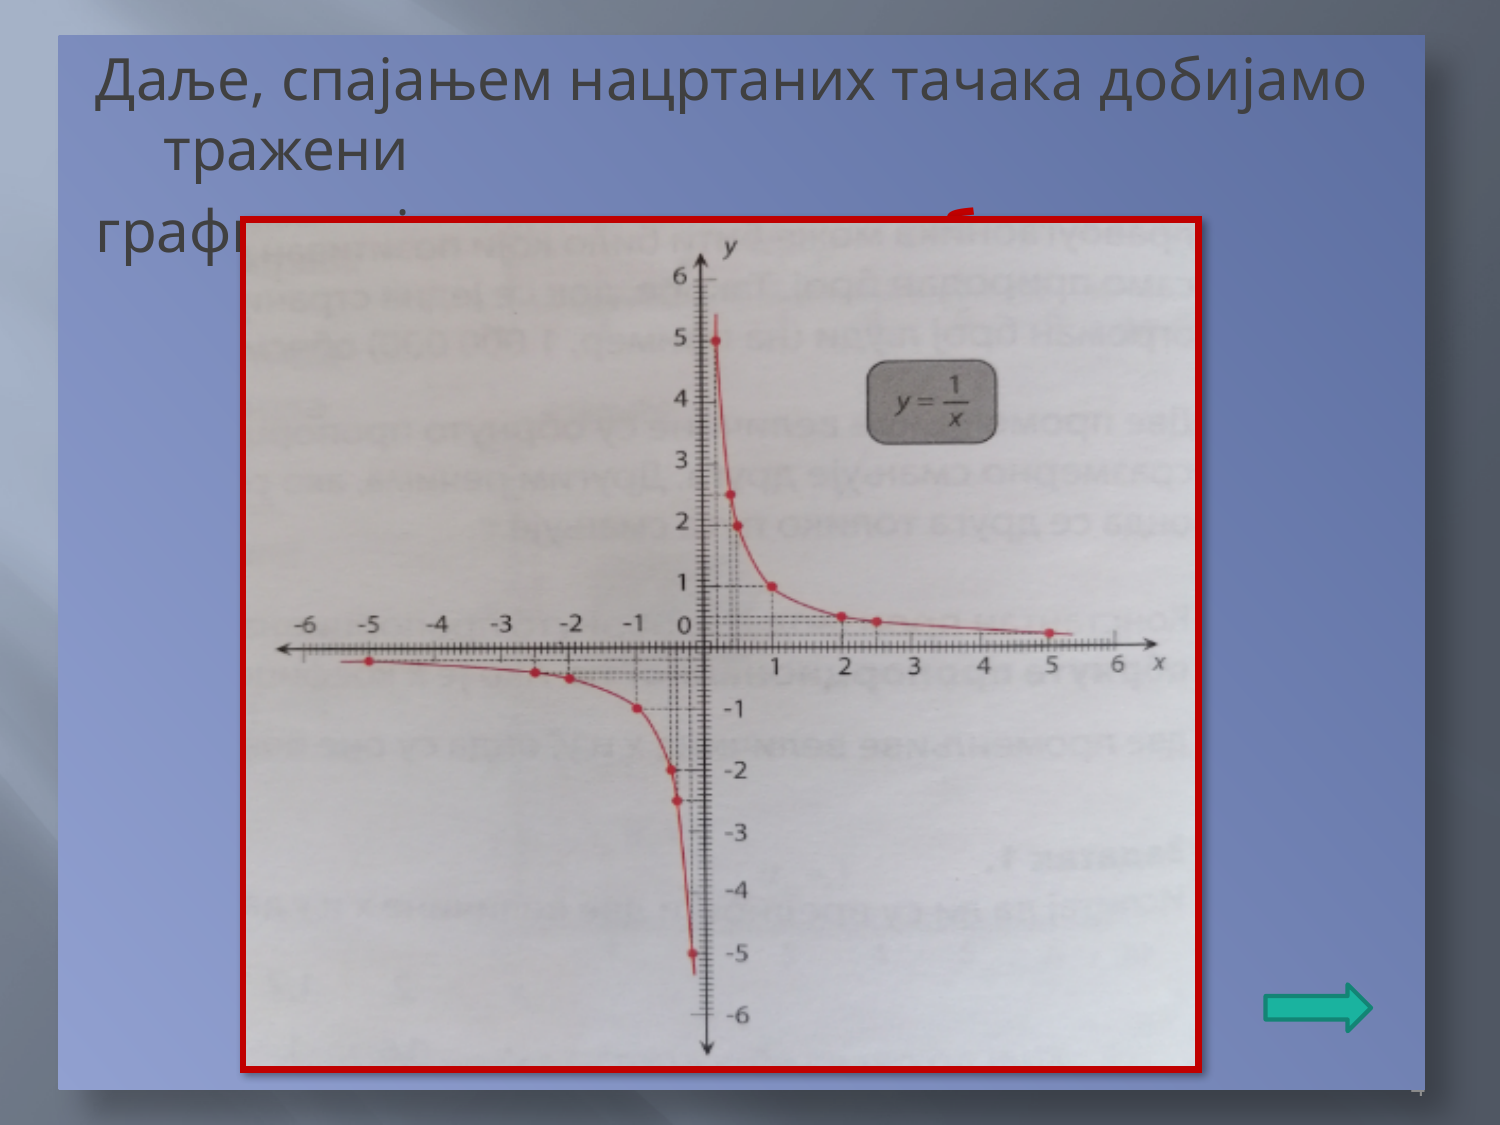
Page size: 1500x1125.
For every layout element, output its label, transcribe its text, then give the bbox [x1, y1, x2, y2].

picture [245, 222, 1196, 1067]
slide_number 4 [1299, 1052, 1425, 1113]
text_box [1263, 982, 1374, 1034]
list Даље, спајањем нацртаних тачака добијамо тражени график, који се назива хипербола. [58, 35, 1425, 1090]
